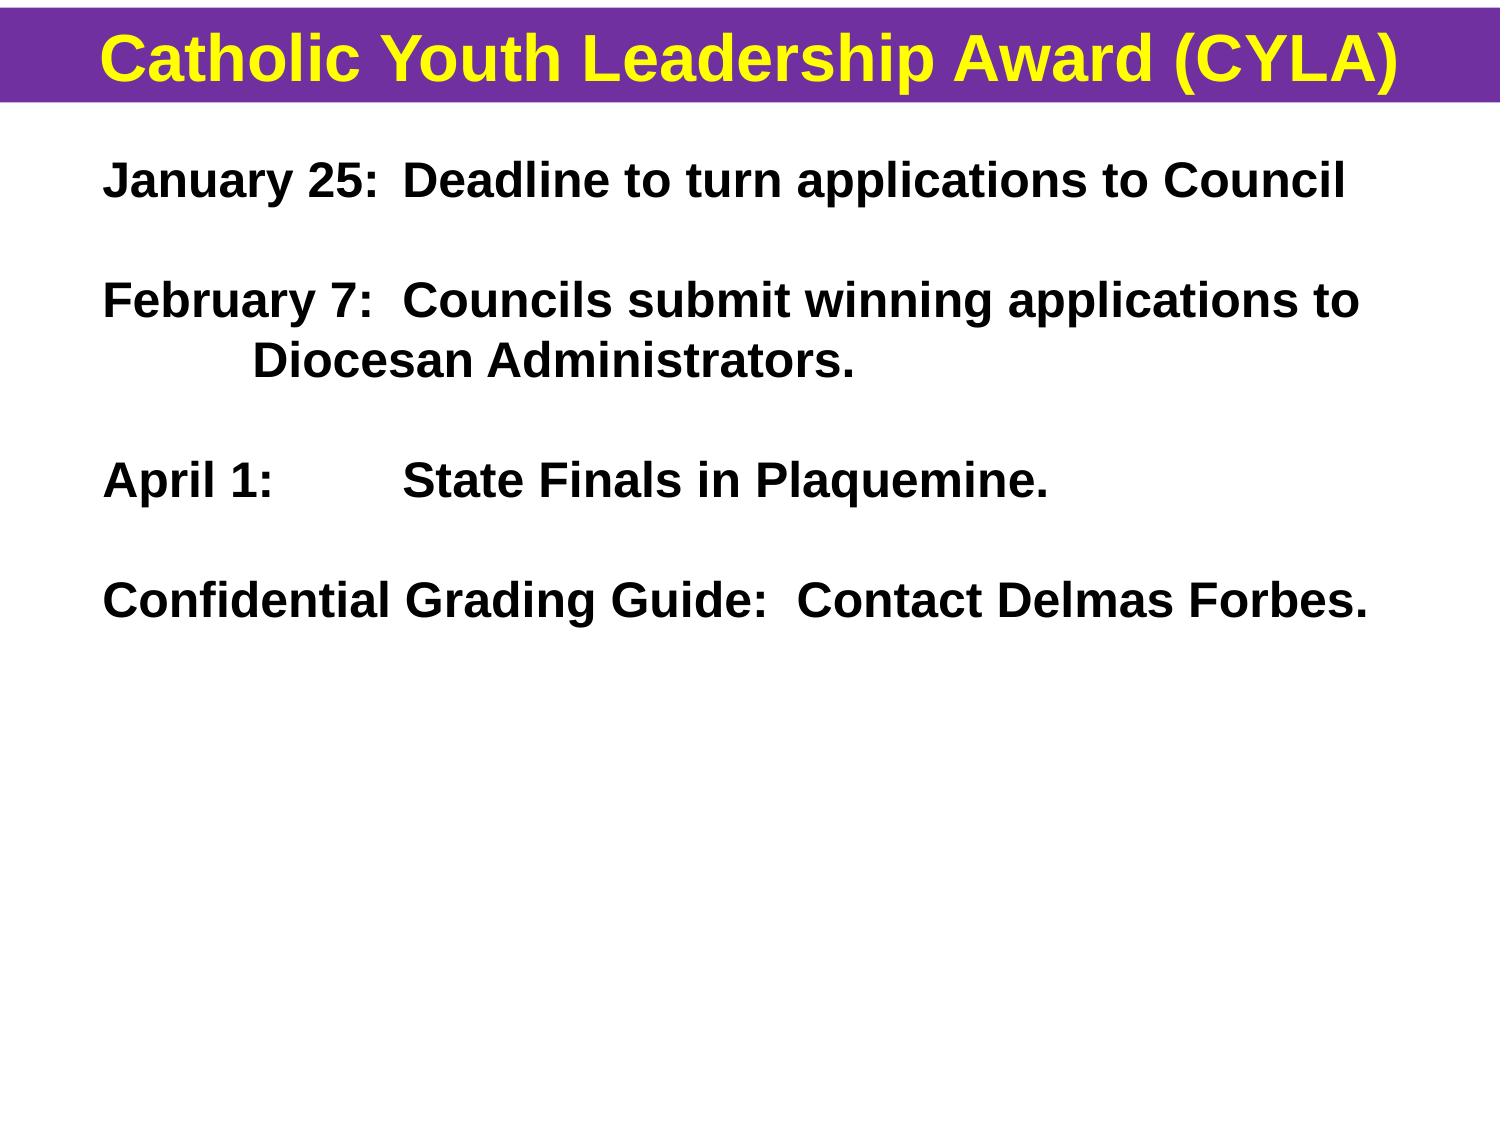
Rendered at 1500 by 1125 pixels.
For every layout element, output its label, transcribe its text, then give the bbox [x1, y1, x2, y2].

text_box January 25: Deadline to turn applications to Council February 7: Councils submit winning applications to Diocesan Administrators. April 1: State Finals in Plaquemine. Confidential Grading Guide: Contact Delmas Forbes. [87, 140, 1475, 636]
text_box Catholic Youth Leadership Award (CYLA) [0, 7, 1500, 103]
